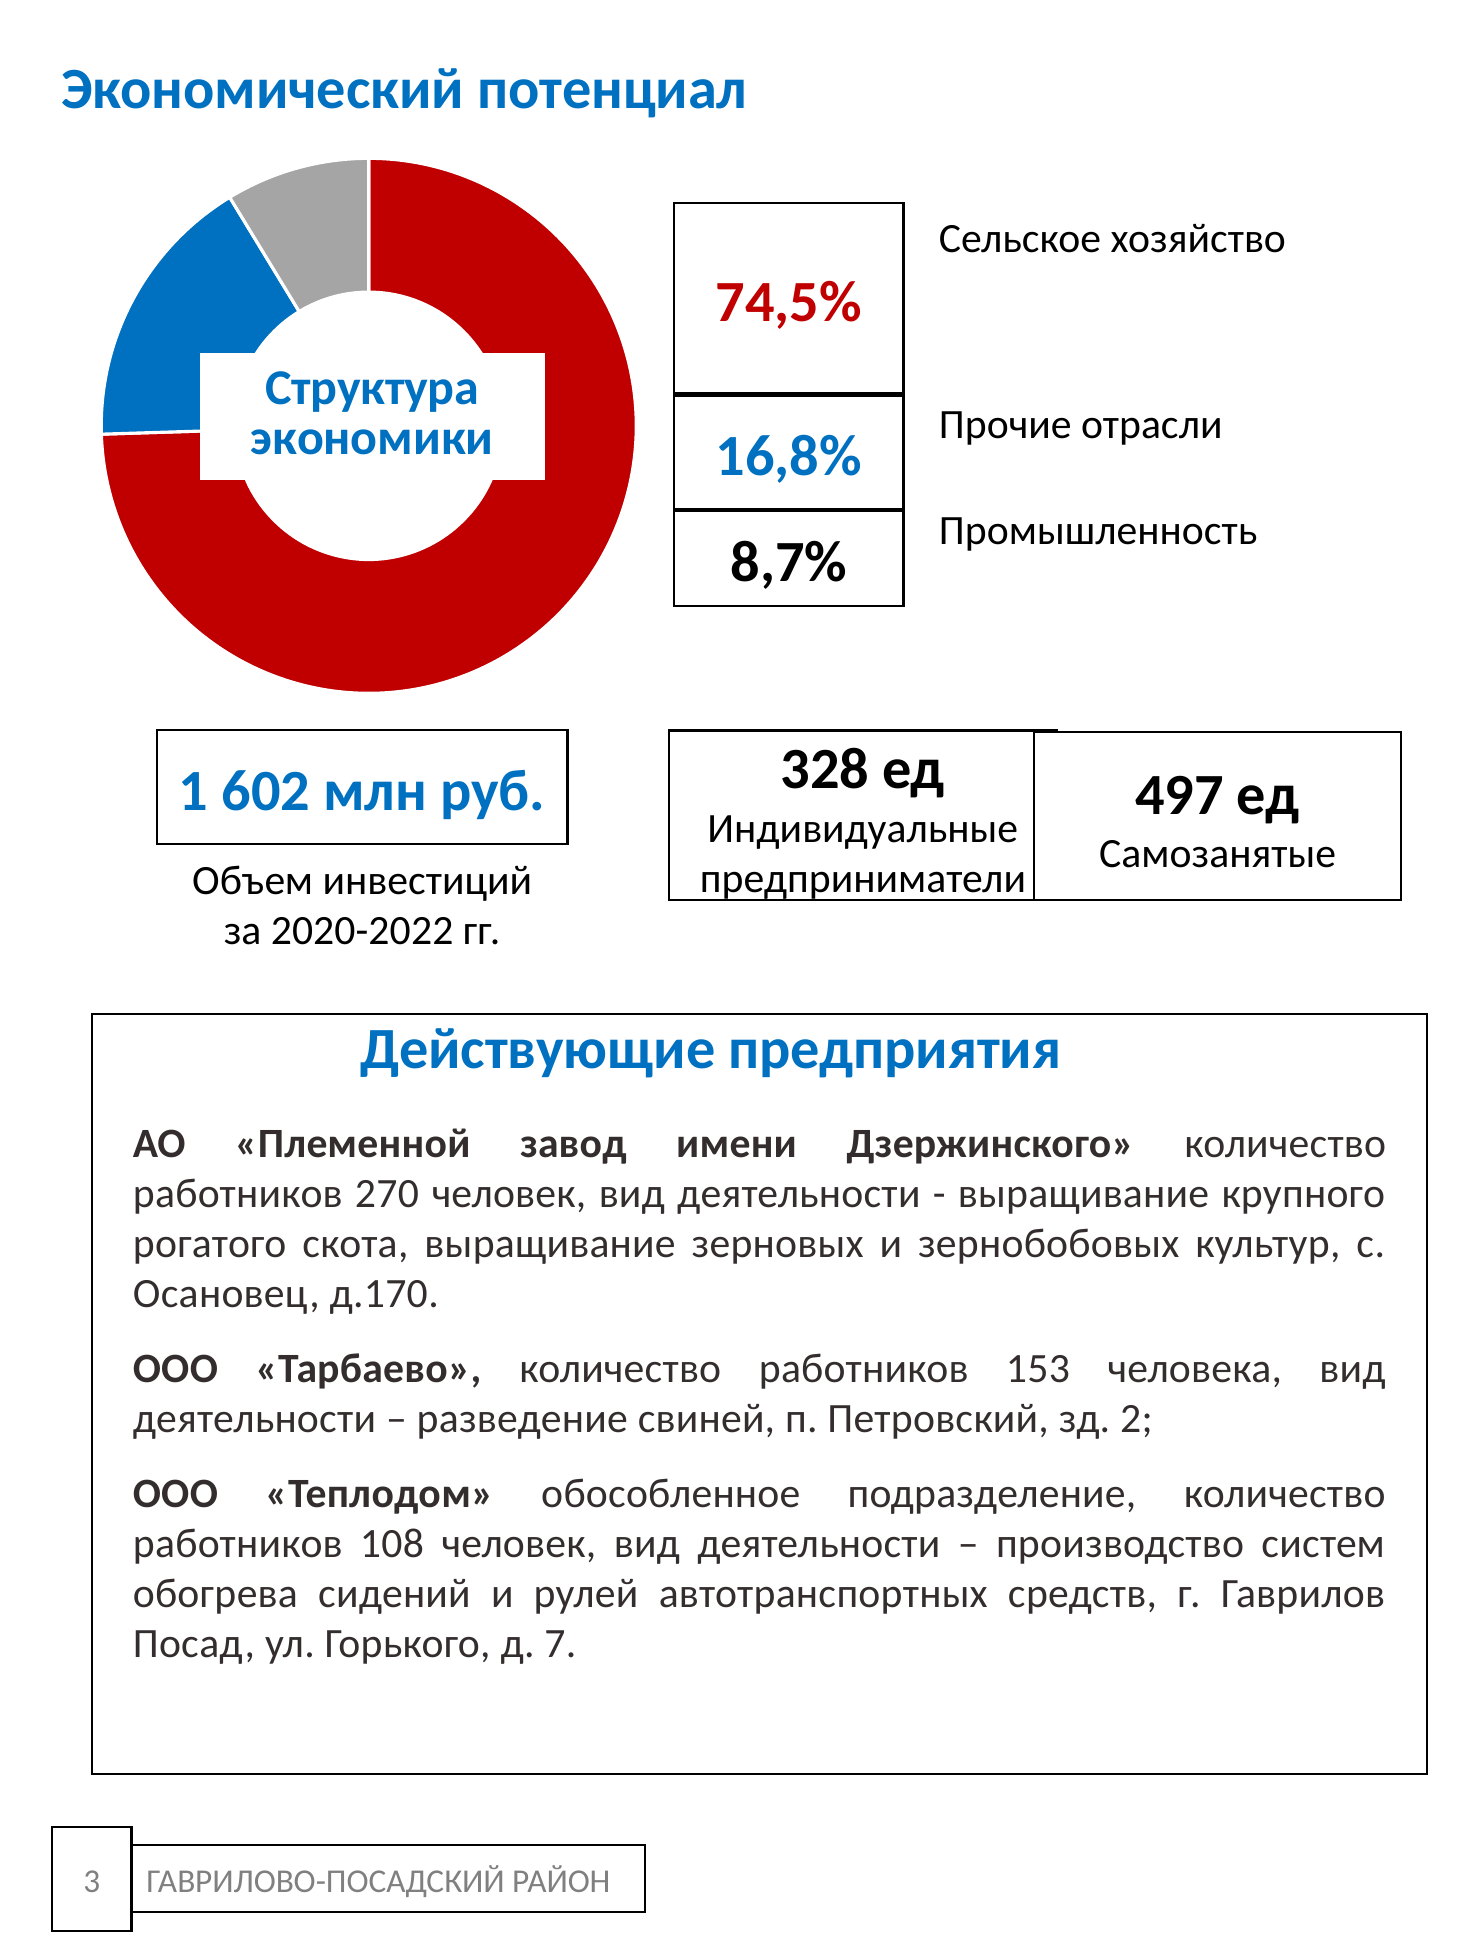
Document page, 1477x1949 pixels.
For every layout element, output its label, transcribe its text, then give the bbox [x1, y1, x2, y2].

text_box Сельское хозяйство [924, 202, 1477, 268]
text_box 16,8% [804, 394, 905, 510]
text_box 8,7% [804, 510, 905, 607]
text_box АО «Племенной завод имени Дзержинского» количество работников 270 человек, вид деятельности - выращивание крупного рогатого скота, выращивание зерновых и зернобобовых культур, с. Осановец, д.170. ООО «Тарбаево», количество работников 153 человека, вид деятельности – разведение свиней, п. Петровский, зд. 2; ООО «Теплодом» обособленное подразделение, количество работников 108 человек, вид деятельности – производство систем обогрева сидений и рулей автотранспортных средств, г. Гаврилов Посад, ул. Горького, д. 7. [118, 1108, 1402, 1674]
text_box Прочие отрасли [924, 389, 1477, 455]
text_box [91, 1013, 1428, 1775]
text_box 1 602 млн руб. [156, 729, 569, 845]
slide_number 3 [51, 1826, 133, 1932]
text_box 74,5% [804, 202, 905, 394]
text_box Экономический потенциал [46, 43, 763, 128]
text_box Действующие предприятия [345, 1002, 1189, 1088]
text_box 328 ед Индивидуальные предприниматели [668, 729, 1058, 901]
text_box Промышленность [924, 495, 1477, 561]
chart [0, 147, 804, 705]
text_box ГАВРИЛОВО-ПОСАДСКИЙ РАЙОН [133, 1844, 646, 1913]
text_box 497 ед Самозанятые [1033, 731, 1402, 901]
text_box Объем инвестиций за 2020-2022 гг. [156, 845, 568, 961]
